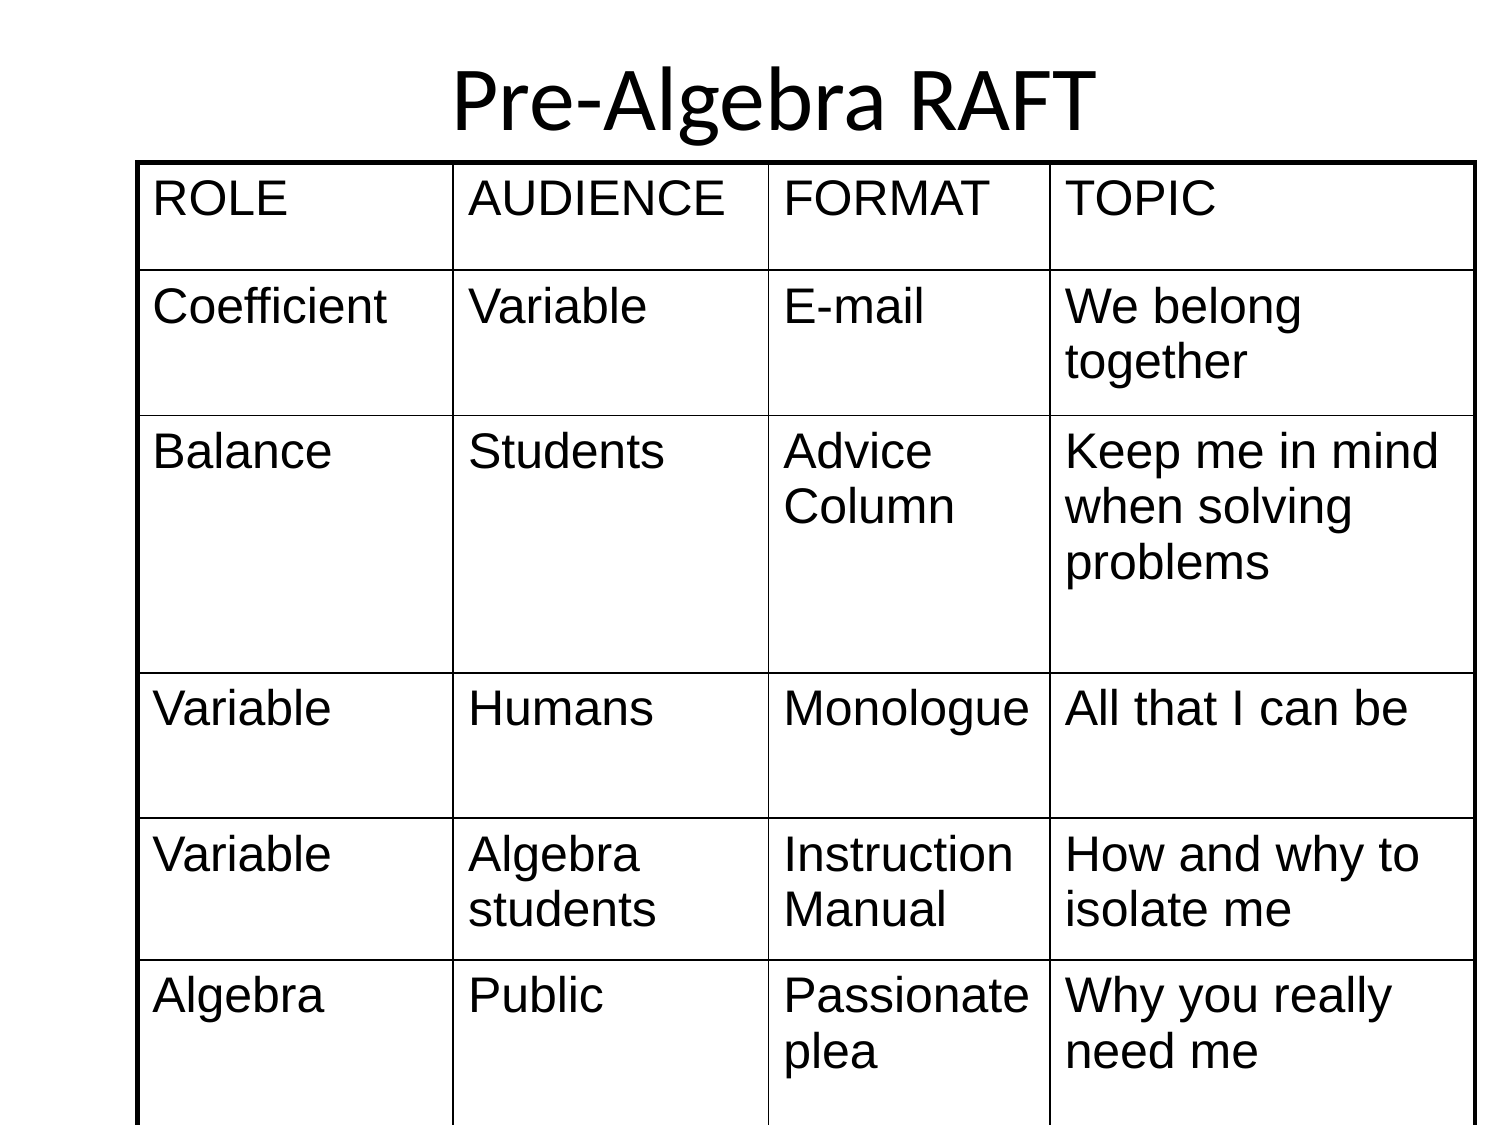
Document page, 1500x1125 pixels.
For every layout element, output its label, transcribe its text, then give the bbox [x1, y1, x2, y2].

table_cell Variable [140, 819, 452, 959]
table_cell Monologue [769, 674, 1049, 817]
table_cell Passionate plea [769, 961, 1049, 1125]
table_cell Balance [140, 416, 452, 672]
table_cell All that I can be [1051, 674, 1473, 817]
table_header AUDIENCE [454, 165, 768, 269]
table_header TOPIC [1051, 165, 1473, 269]
table_cell Keep me in mind when solving problems [1051, 416, 1473, 672]
title Pre-Algebra RAFT [125, 37, 1425, 150]
table_header ROLE [140, 165, 452, 269]
table_cell Humans [454, 674, 768, 817]
table_header FORMAT [769, 165, 1049, 269]
table_cell Students [454, 416, 768, 672]
table_cell Public [454, 961, 768, 1125]
table_cell How and why to isolate me [1051, 819, 1473, 959]
table_cell E-mail [769, 271, 1049, 415]
table_cell Advice Column [769, 416, 1049, 672]
table_cell Algebra [140, 961, 452, 1125]
table_cell Variable [140, 674, 452, 817]
table_cell Algebra students [454, 819, 768, 959]
table_cell Variable [454, 271, 768, 415]
table_cell We belong together [1051, 271, 1473, 415]
table_cell Instruction Manual [769, 819, 1049, 959]
table_cell Why you really need me [1051, 961, 1473, 1125]
table_cell Coefficient [140, 271, 452, 415]
